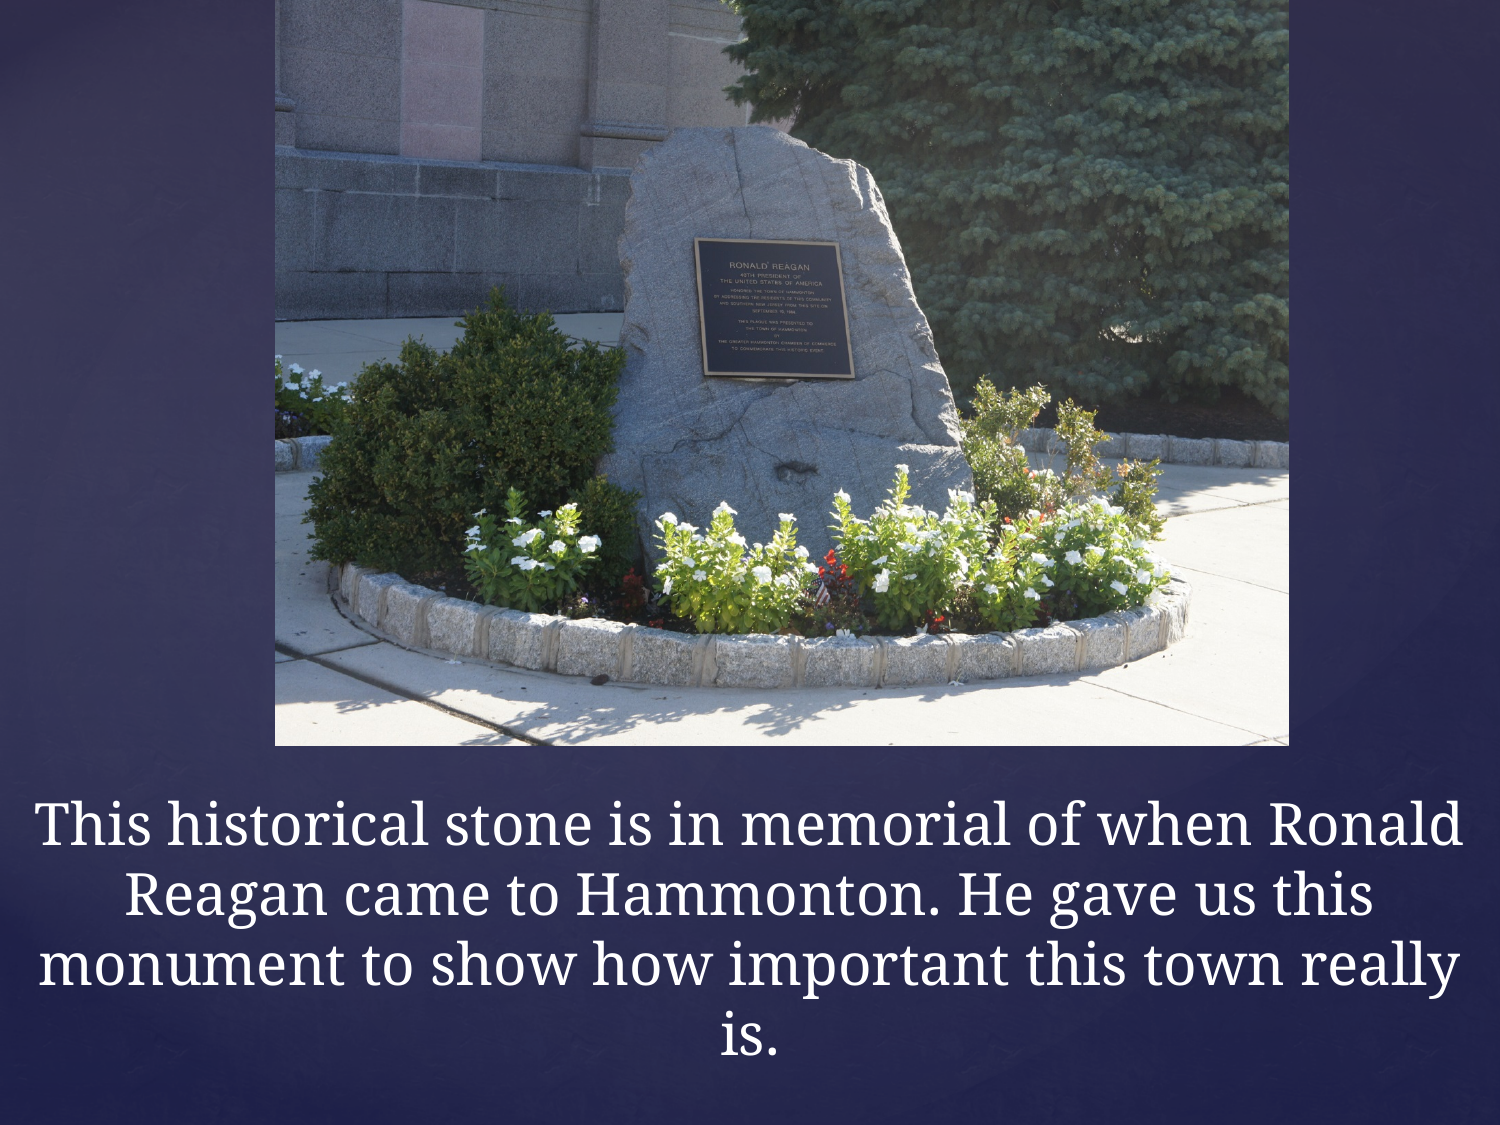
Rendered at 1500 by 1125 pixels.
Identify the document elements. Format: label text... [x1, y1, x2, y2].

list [274, 0, 1289, 746]
title This historical stone is in memorial of when Ronald Reagan came to Hammonton. He gave us this monument to show how important this town really is. [0, 837, 1500, 1075]
